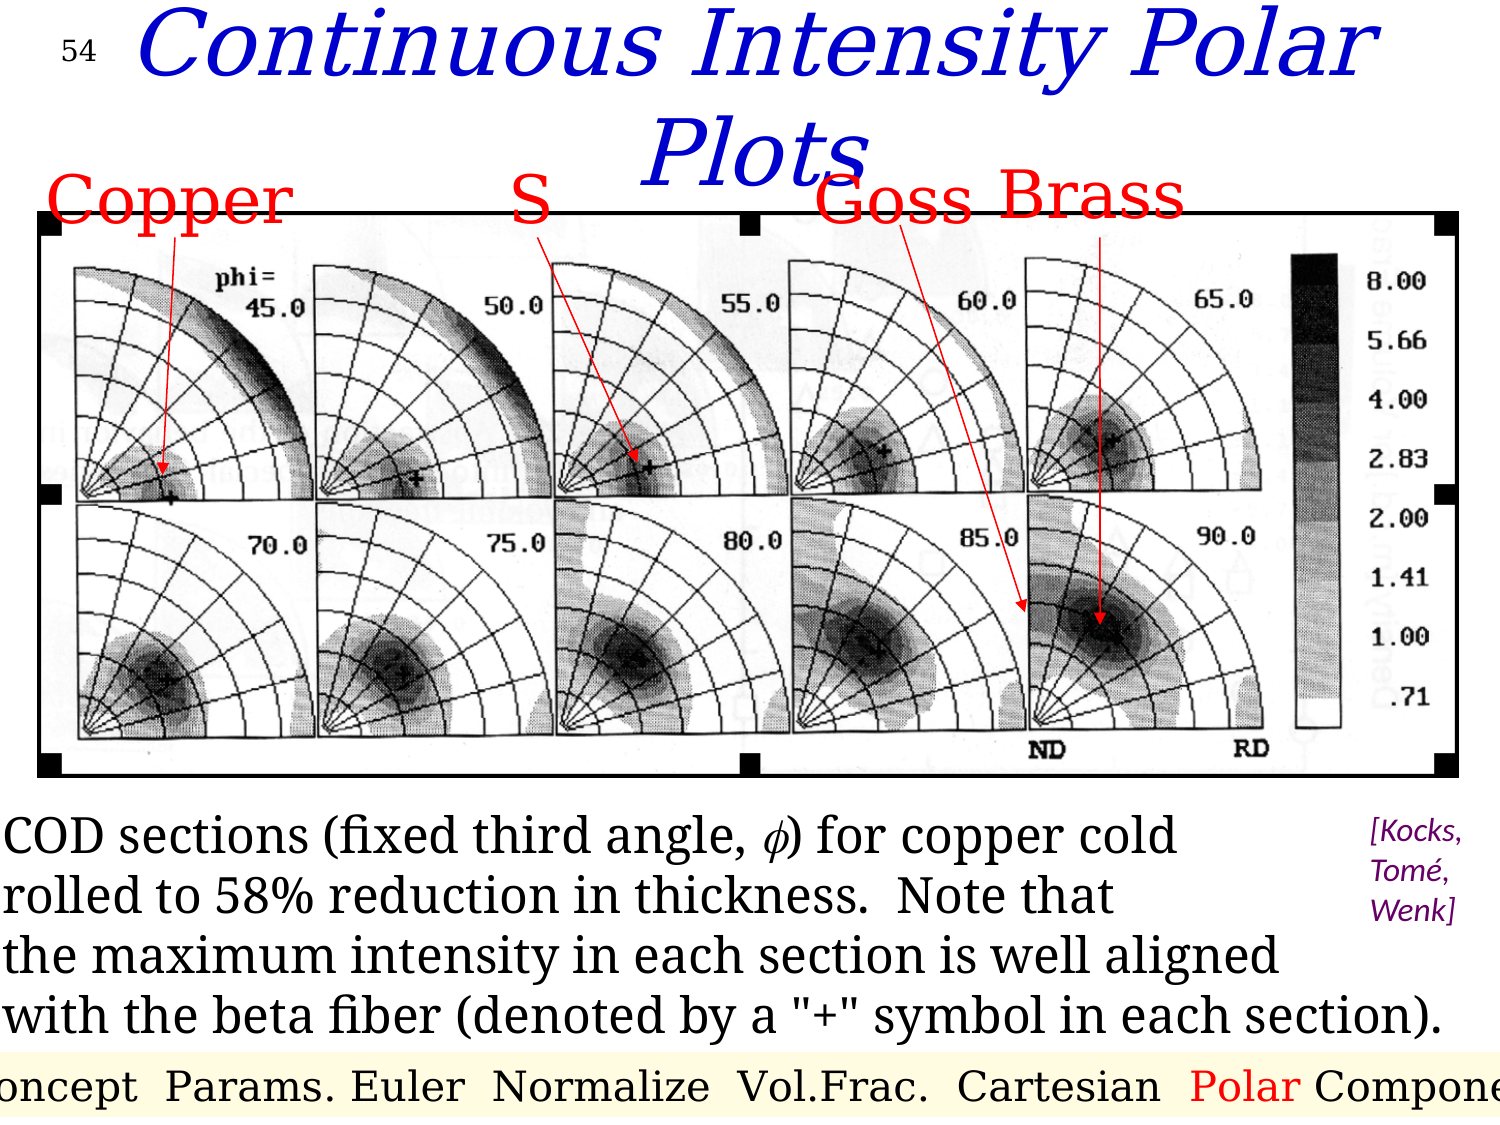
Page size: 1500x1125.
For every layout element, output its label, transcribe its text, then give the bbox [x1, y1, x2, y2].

text_box COD sections (fixed third angle, f) for copper cold rolled to 58% reduction in thickness. Note that the maximum intensity in each section is well aligned with the beta fiber (denoted by a "+" symbol in each section). [0, 795, 1472, 1051]
slide_number 54 [0, 24, 112, 101]
text_box [Kocks, Tomé, Wenk] [1354, 801, 1486, 936]
text_box Concept Params. Euler Normalize Vol.Frac. Cartesian Polar Components [0, 1052, 1500, 1117]
text_box Copper [30, 149, 309, 245]
title Continuous Intensity Polar Plots [112, 0, 1388, 188]
text_box Goss [798, 149, 990, 209]
text_box S [494, 149, 570, 209]
text_box Brass [982, 144, 1202, 209]
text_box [36, 211, 1459, 778]
